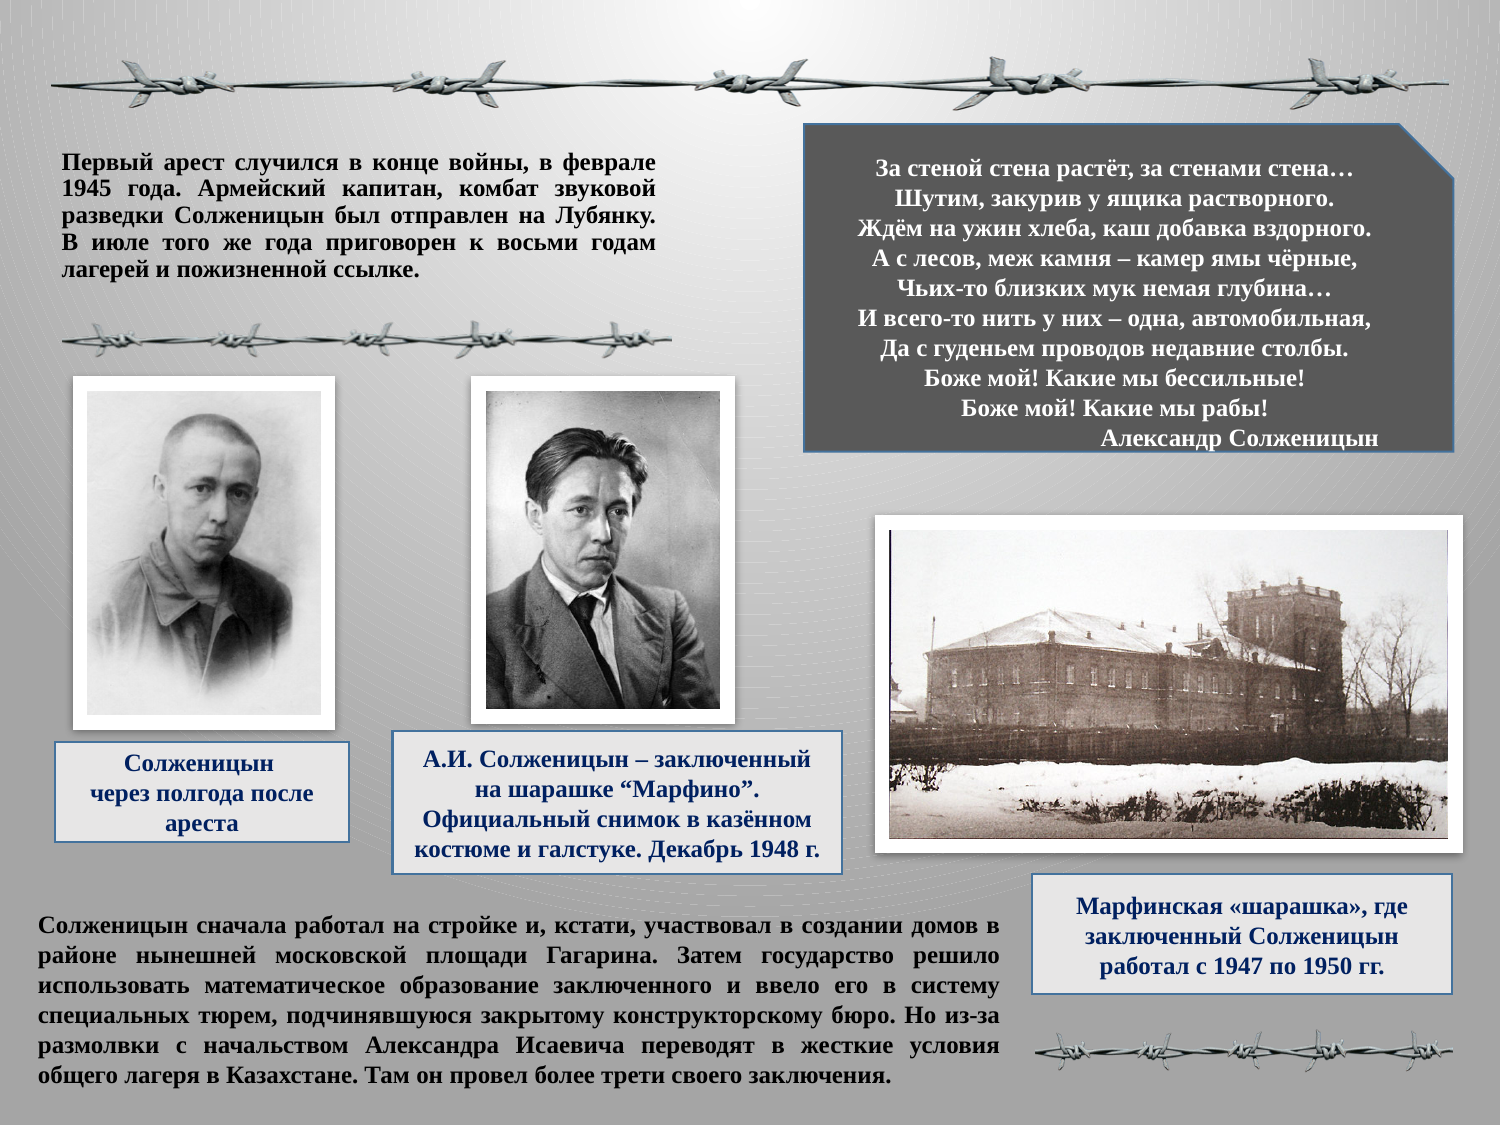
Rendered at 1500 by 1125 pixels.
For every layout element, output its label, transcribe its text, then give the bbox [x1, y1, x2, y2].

text_box Марфинская «шарашка», где заключенный Солженицын работал с 1947 по 1950 гг. [1031, 873, 1453, 995]
title Первый арест случился в конце войны, в феврале 1945 года. Армейский капитан, комбат звуковой разведки Солженицын был отправлен на Лубянку. В июле того же года приговорен к восьми годам лагерей и пожизненной ссылке. [46, 121, 672, 311]
text_box Солженицын через полгода после ареста [54, 741, 350, 843]
picture [87, 390, 321, 716]
picture [485, 390, 721, 710]
text_box Солженицын сначала работал на стройке и, кстати, участвовал в создании домов в районе нынешней московской площади Гагарина. Затем государство решило использовать математическое образование заключенного и ввело его в систему специальных тюрем, подчинявшуюся закрытому конструкторскому бюро. Но из-за размолвки с начальством Александра Исаевича переводят в жесткие условия общего лагеря в Казахстане. Там он провел более трети своего заключения. [23, 901, 1017, 1096]
text_box А.И. Солженицын – заключенный на шарашке “Марфино”. Официальный снимок в казённом костюме и галстуке. Декабрь 1948 г. [391, 730, 843, 875]
picture [889, 529, 1449, 839]
text_box За стеной стена растёт, за стенами стена… Шутим, закурив у ящика растворного. Ждём на ужин хлеба, каш добавка вздорного. А с лесов, меж камня – камер ямы чёрные, Чьих-то близких мук немая глубина… И всего-то нить у них – одна, автомобильная, Да с гуденьем проводов недавние столбы. Боже мой! Какие мы бессильные! Боже мой! Какие мы рабы! Александр Солженицын [803, 144, 1455, 453]
picture [62, 299, 672, 383]
picture [50, 26, 1449, 144]
picture [1035, 1005, 1453, 1099]
